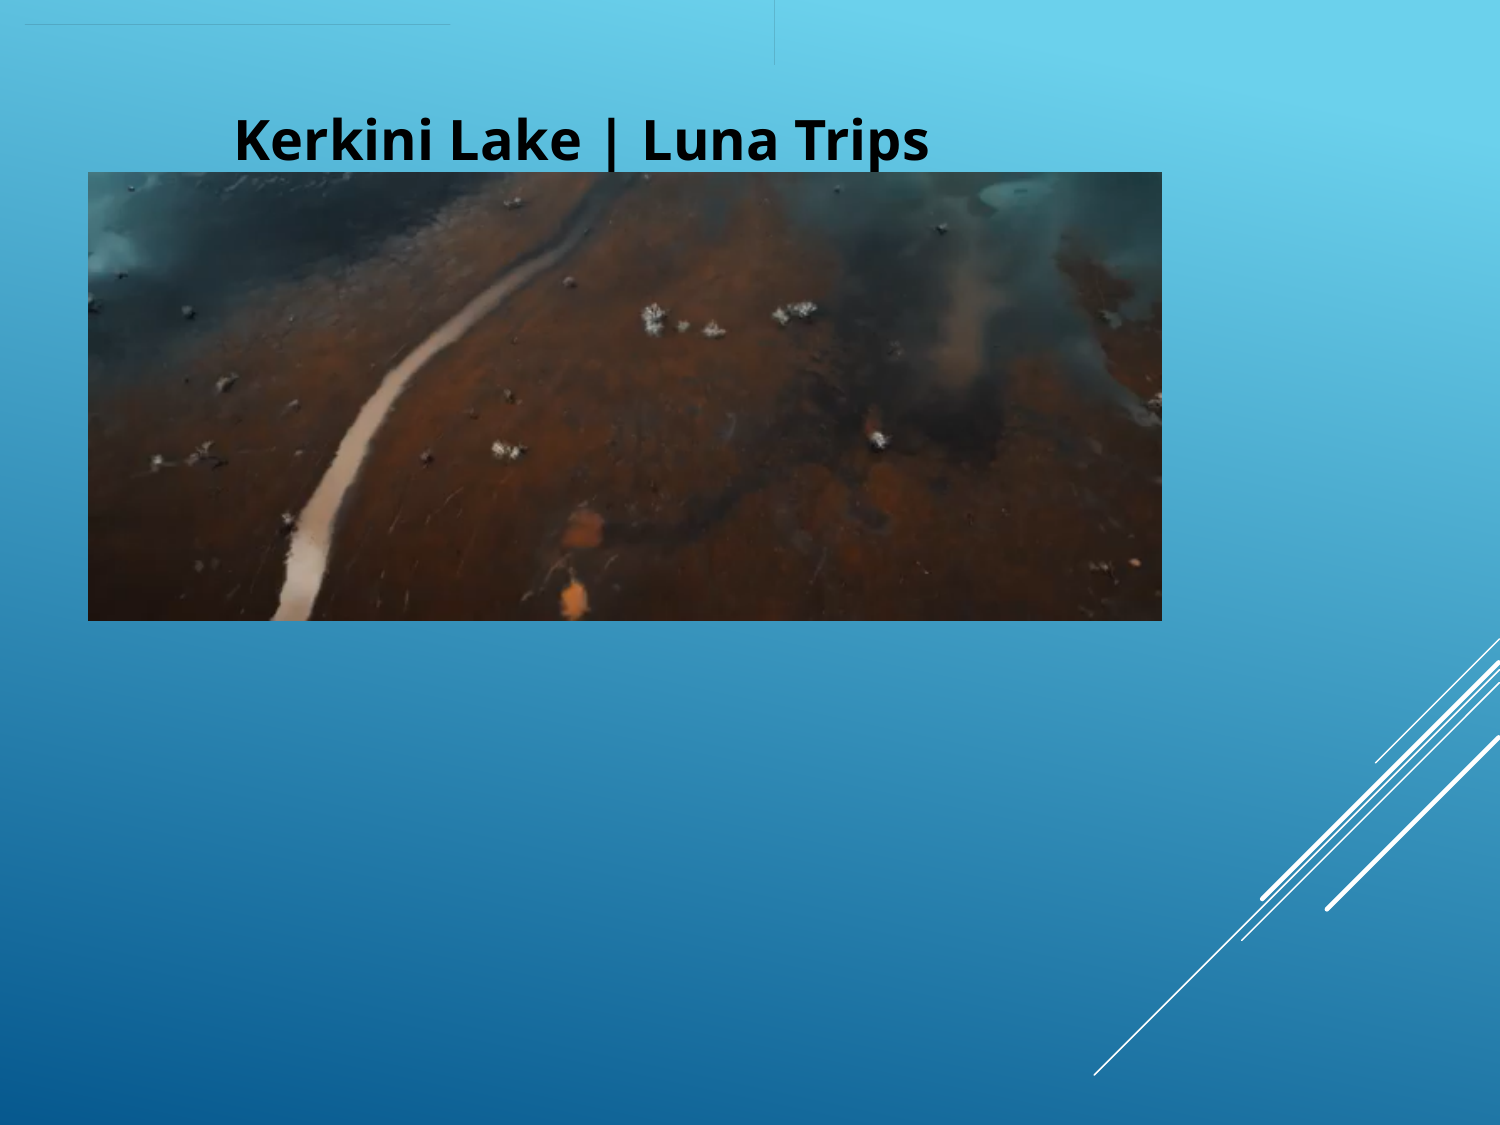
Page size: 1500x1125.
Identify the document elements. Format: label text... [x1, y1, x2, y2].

title Kerkini Lake | Luna Trips [218, 96, 1322, 180]
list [87, 171, 1163, 622]
